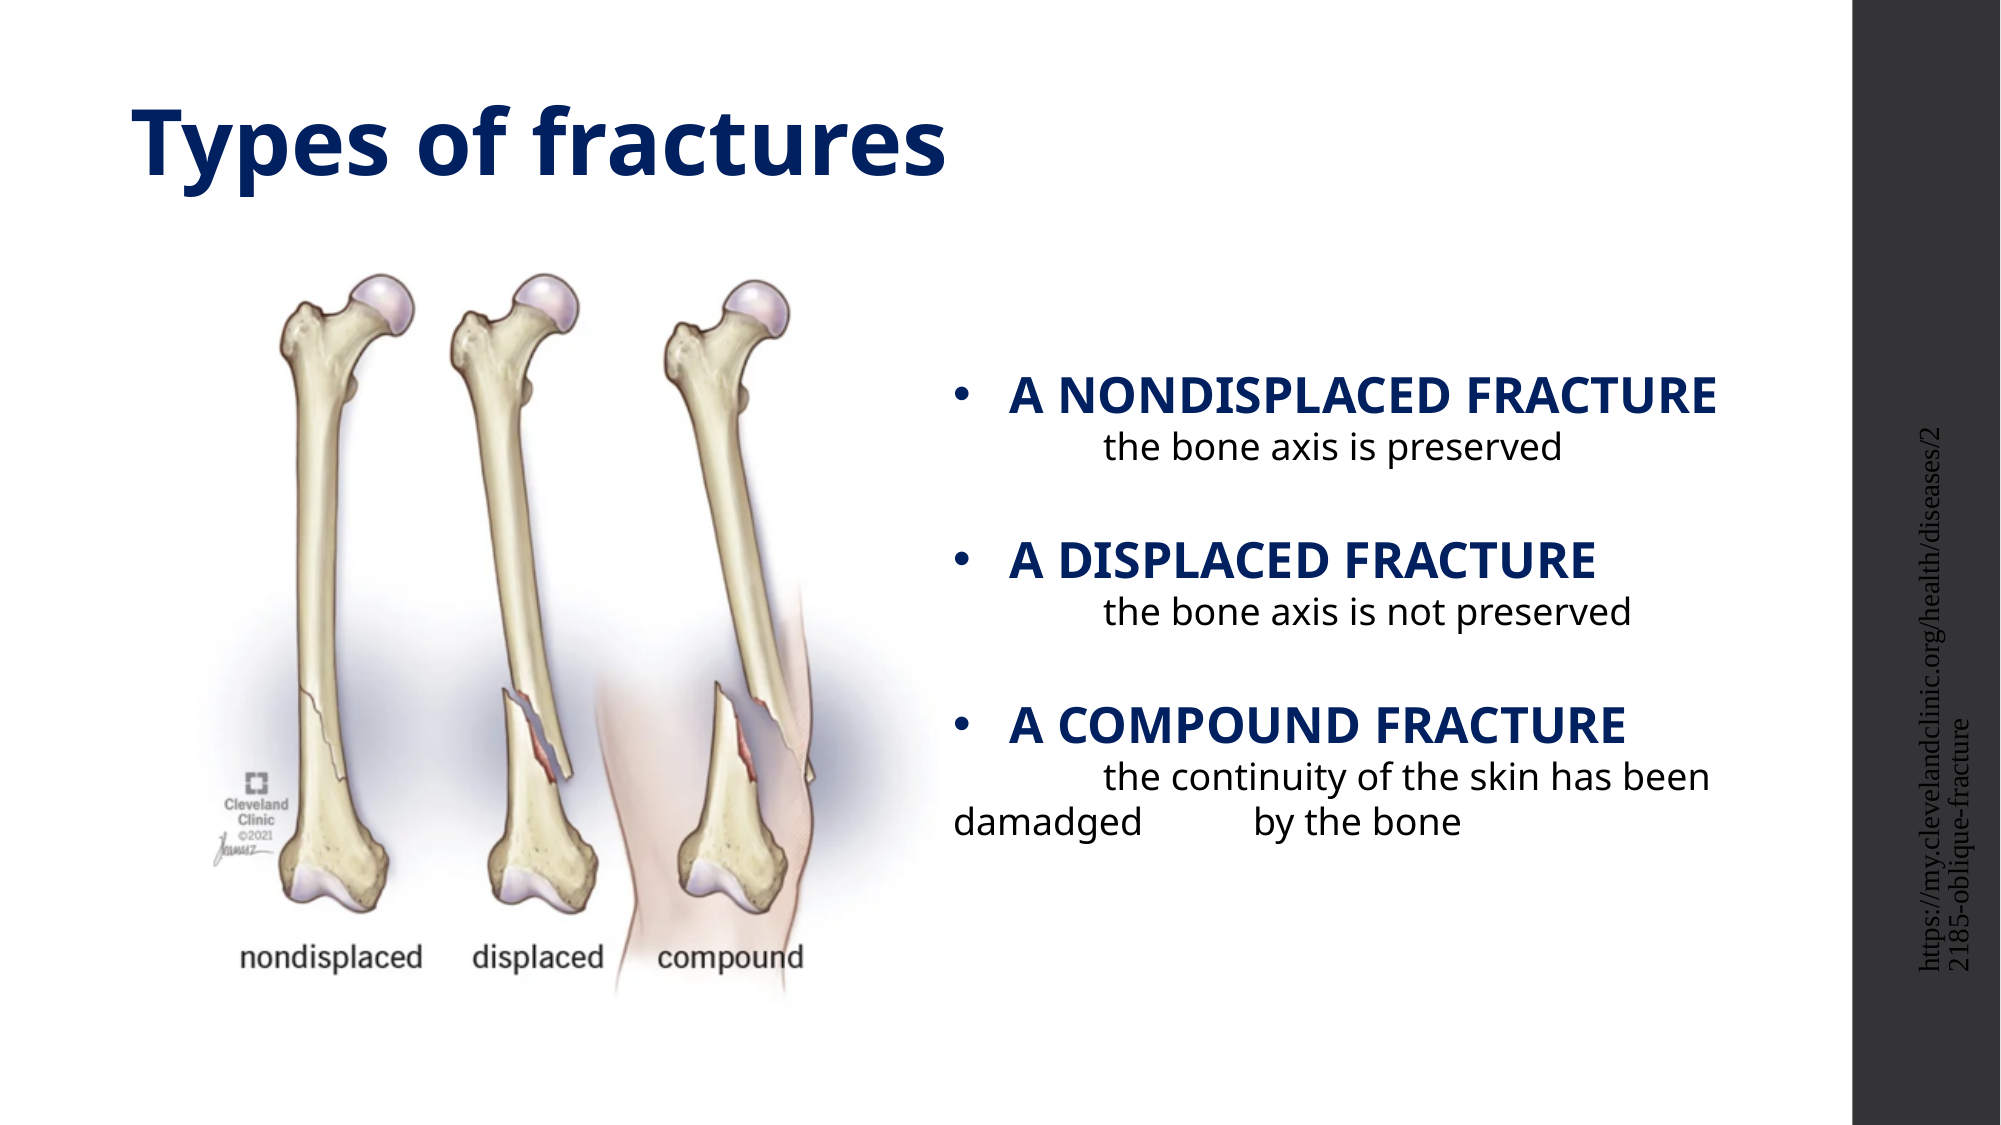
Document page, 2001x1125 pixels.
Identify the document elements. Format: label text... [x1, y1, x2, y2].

footer https://my.clevelandclinic.org/health/diseases/22185-oblique-fracture [1897, 400, 1958, 988]
picture [125, 256, 939, 1016]
text_box Types of fractures [115, 76, 1575, 202]
text_box A NONDISPLACED FRACTURE the bone axis is preserved A DISPLACED FRACTURE the bone axis is not preserved A COMPOUND FRACTURE the continuity of the skin has been damadged by the bone [946, 356, 1834, 851]
